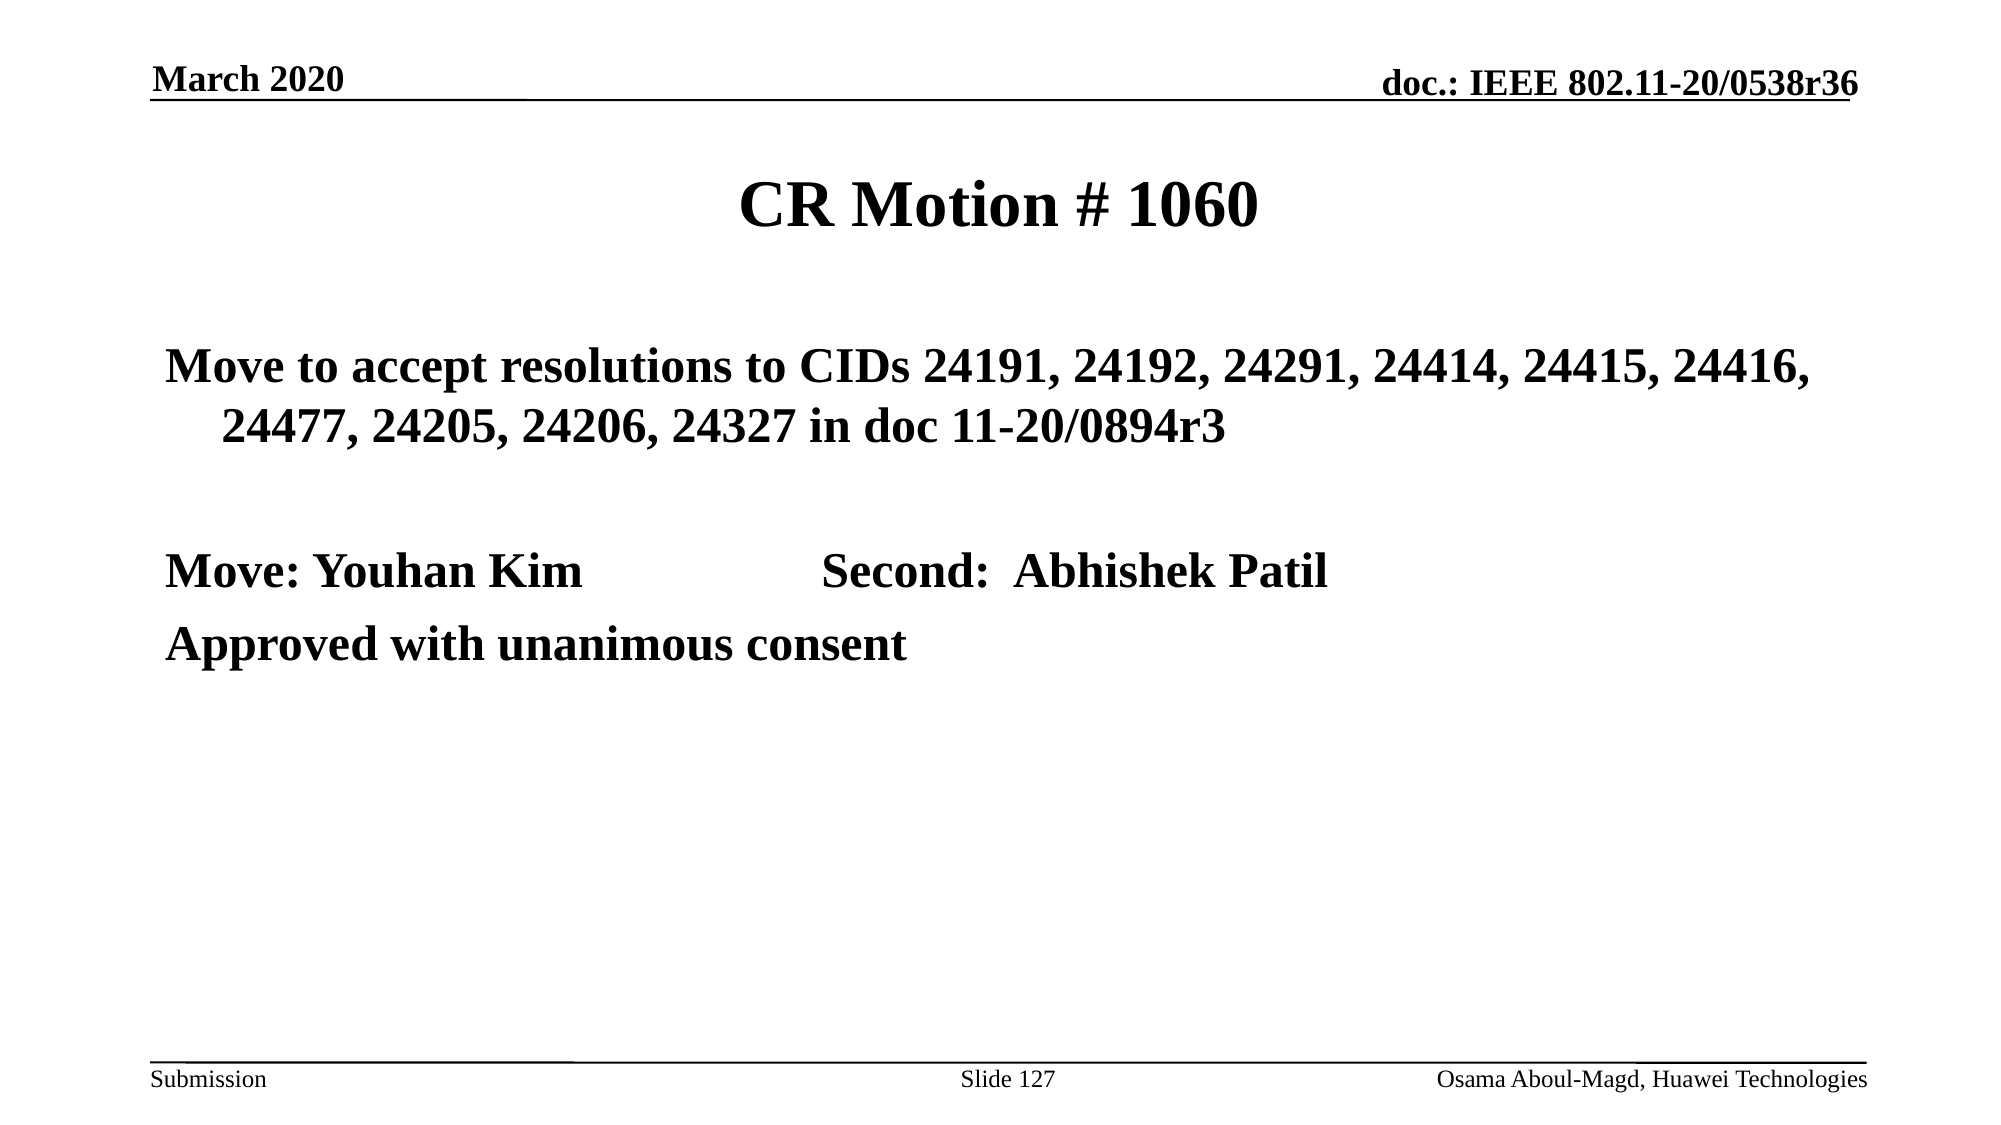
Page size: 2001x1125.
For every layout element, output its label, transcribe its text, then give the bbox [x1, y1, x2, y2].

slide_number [152, 54, 563, 100]
list Move to accept resolutions to CIDs 24191, 24192, 24291, 24414, 24415, 24416, 24477, 24205, 24206, 24327 in doc 11-20/0894r3 Move: Youhan Kim Second: Abhishek Patil Approved with unanimous consent [149, 324, 1850, 1000]
slide_number Slide 127 [950, 1061, 1067, 1123]
footer Osama Aboul-Magd, Huawei Technologies [1171, 1061, 1869, 1093]
title CR Motion # 1060 [149, 112, 1850, 288]
